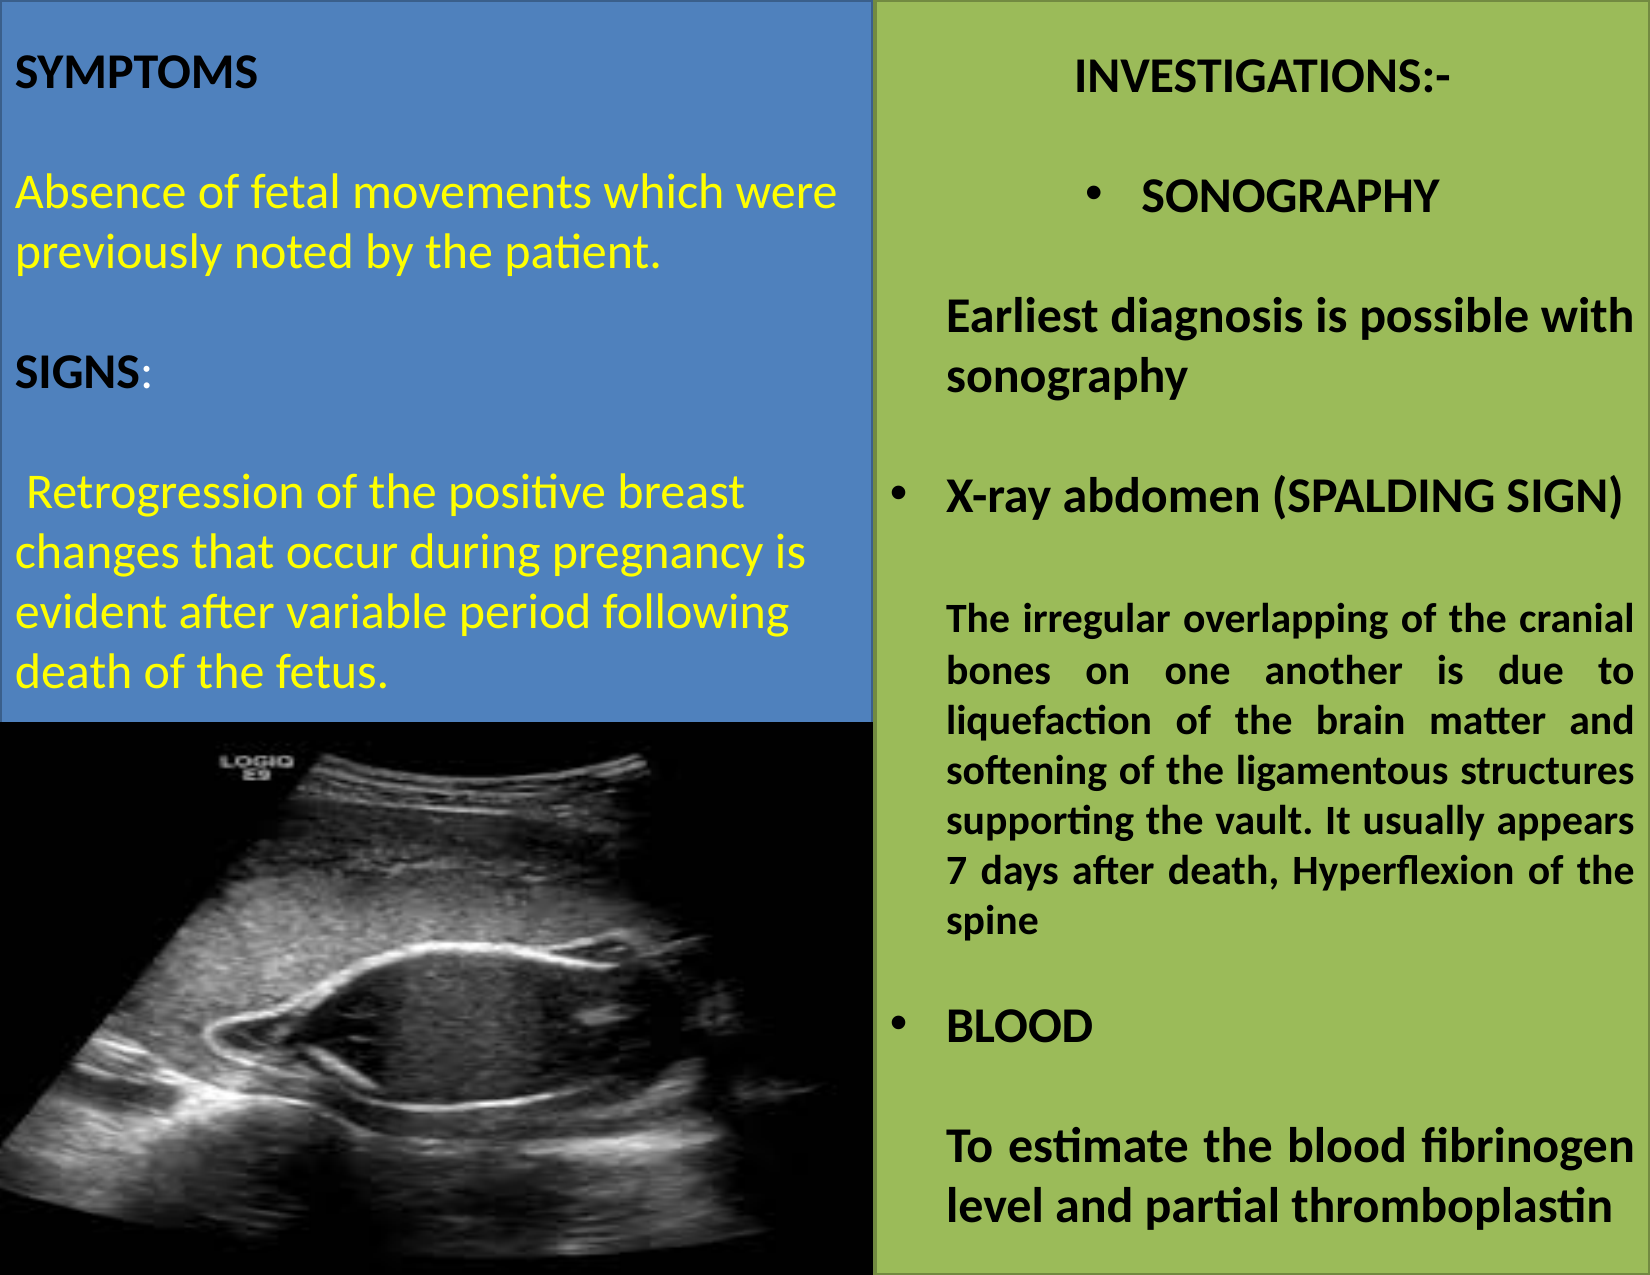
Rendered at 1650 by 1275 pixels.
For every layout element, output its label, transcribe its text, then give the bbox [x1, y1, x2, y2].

text_box SYMPTOMS Absence of fetal movements which were previously noted by the patient. SIGNS: Retrogression of the positive breast changes that occur during pregnancy is evident after variable period following death of the fetus. [0, 0, 873, 721]
picture [0, 722, 873, 1275]
text_box INVESTIGATIONS:- SONOGRAPHY Earliest diagnosis is possible with sonography X-ray abdomen (SPALDING SIGN) The irregular overlapping of the cranial bones on one another is due to liquefaction of the brain matter and softening of the ligamentous structures supporting the vault. It usually appears 7 days after death, Hyperflexion of the spine BLOOD To estimate the blood fibrinogen level and partial thromboplastin [873, 0, 1650, 1275]
